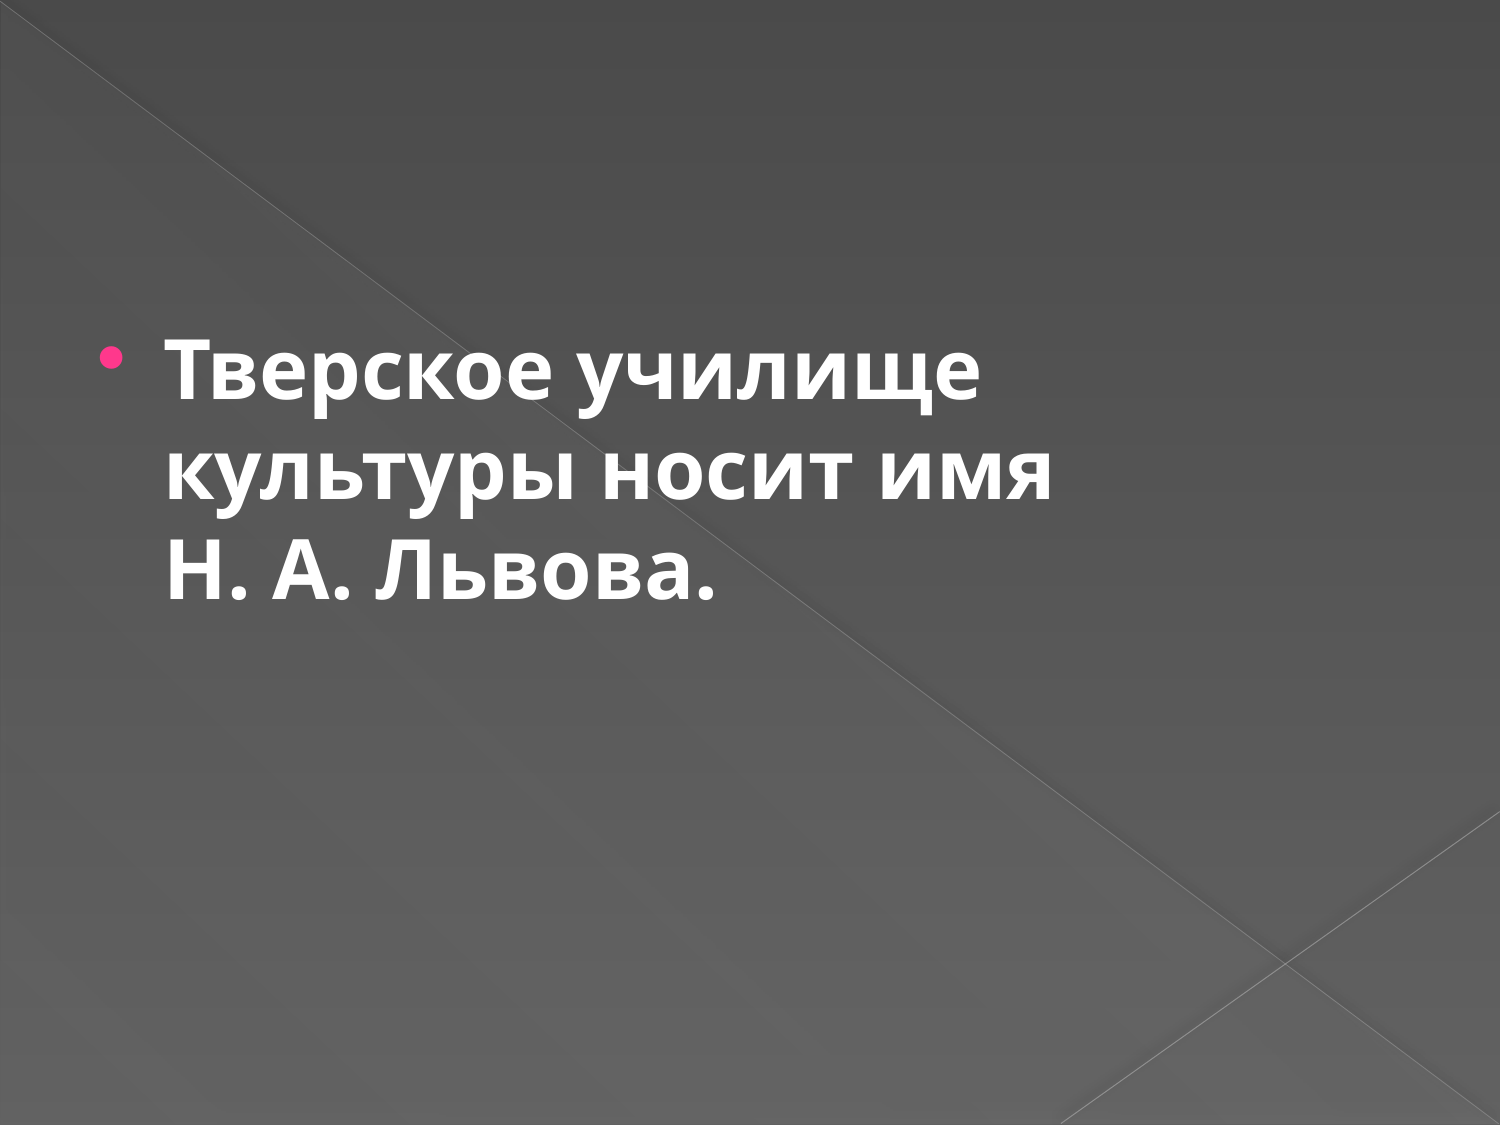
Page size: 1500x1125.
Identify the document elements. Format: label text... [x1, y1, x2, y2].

list Тверское училище культуры носит имя Н. А. Львова. [75, 308, 1425, 1059]
